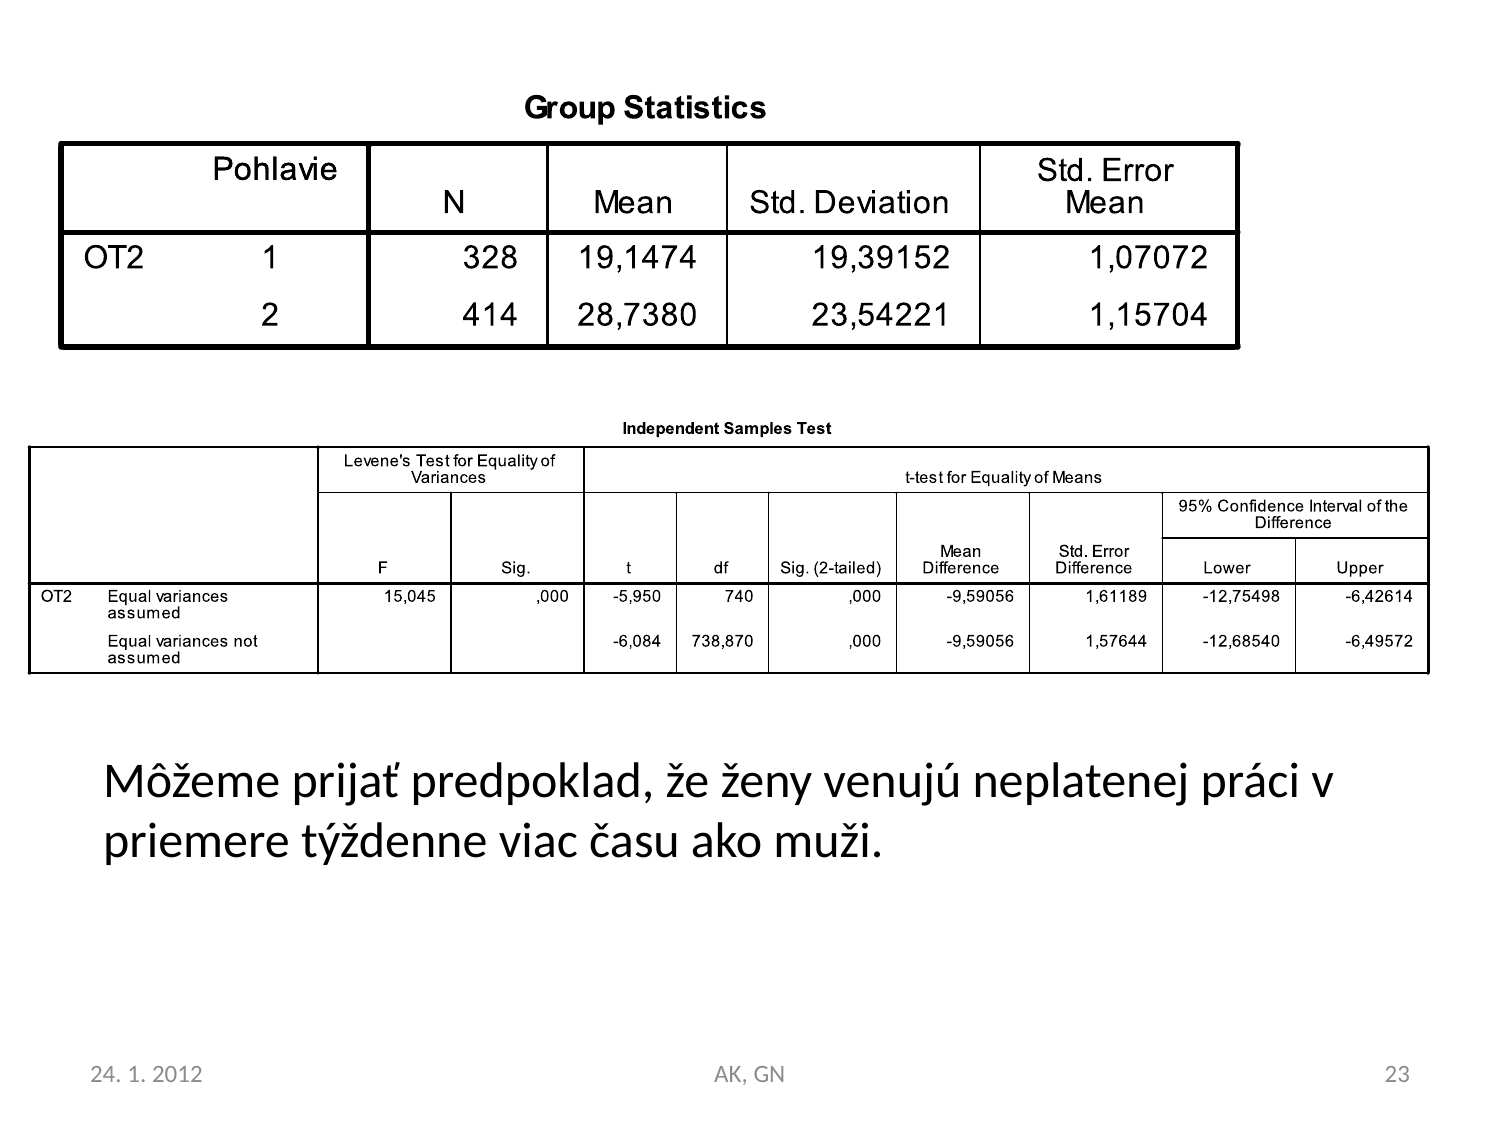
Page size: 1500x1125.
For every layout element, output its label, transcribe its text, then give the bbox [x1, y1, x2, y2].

picture [52, 77, 1247, 358]
text_box Môžeme prijať predpoklad, že ženy venujú neplatenej práci v priemere týždenne viac času ako muži. [88, 739, 1365, 875]
footer AK, GN [512, 1042, 988, 1103]
slide_number 24. 1. 2012 [75, 1042, 425, 1103]
picture [24, 412, 1435, 678]
slide_number 23 [1074, 1042, 1425, 1103]
